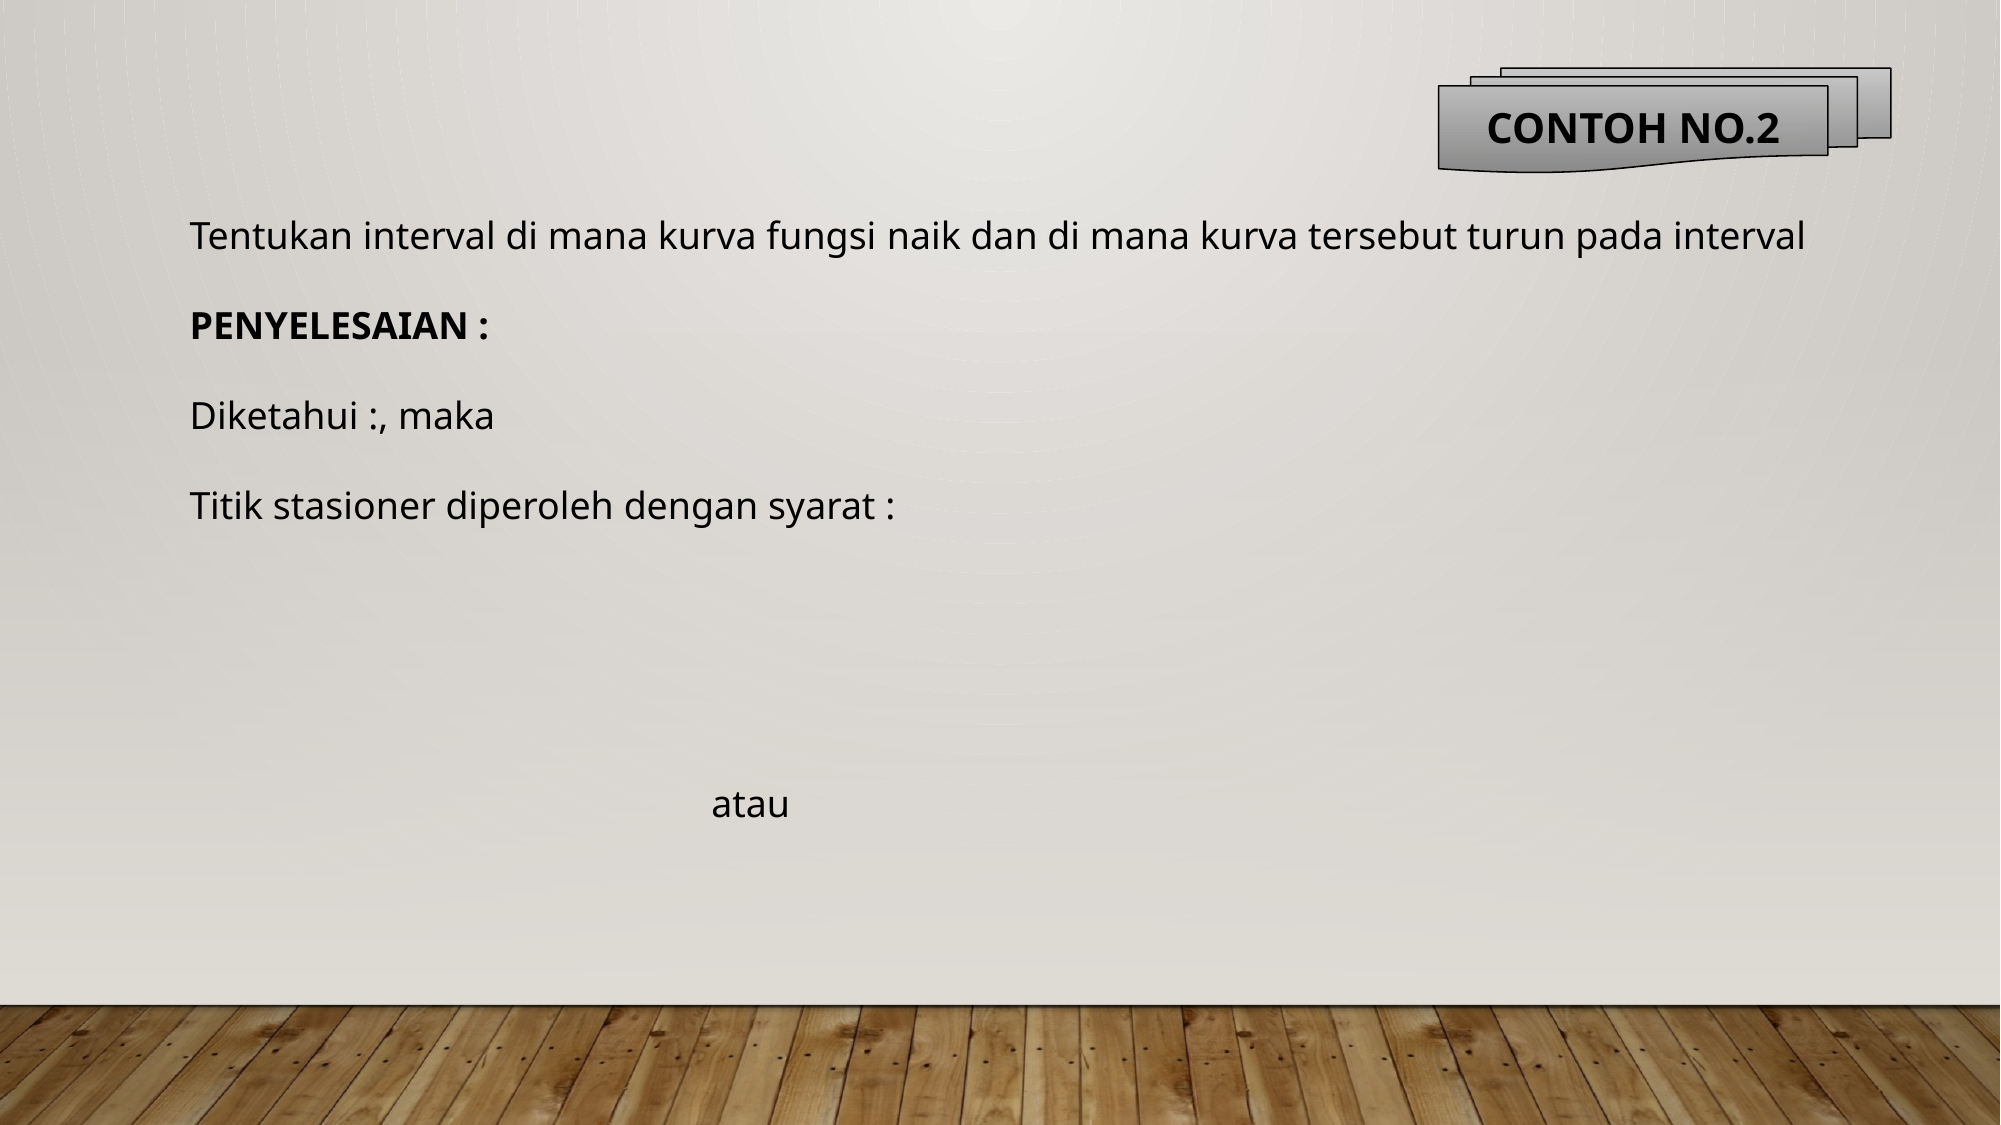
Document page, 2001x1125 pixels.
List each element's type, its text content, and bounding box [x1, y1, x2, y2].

text_box CONTOH NO.2 [1437, 67, 1892, 174]
picture [0, 1005, 2000, 1125]
